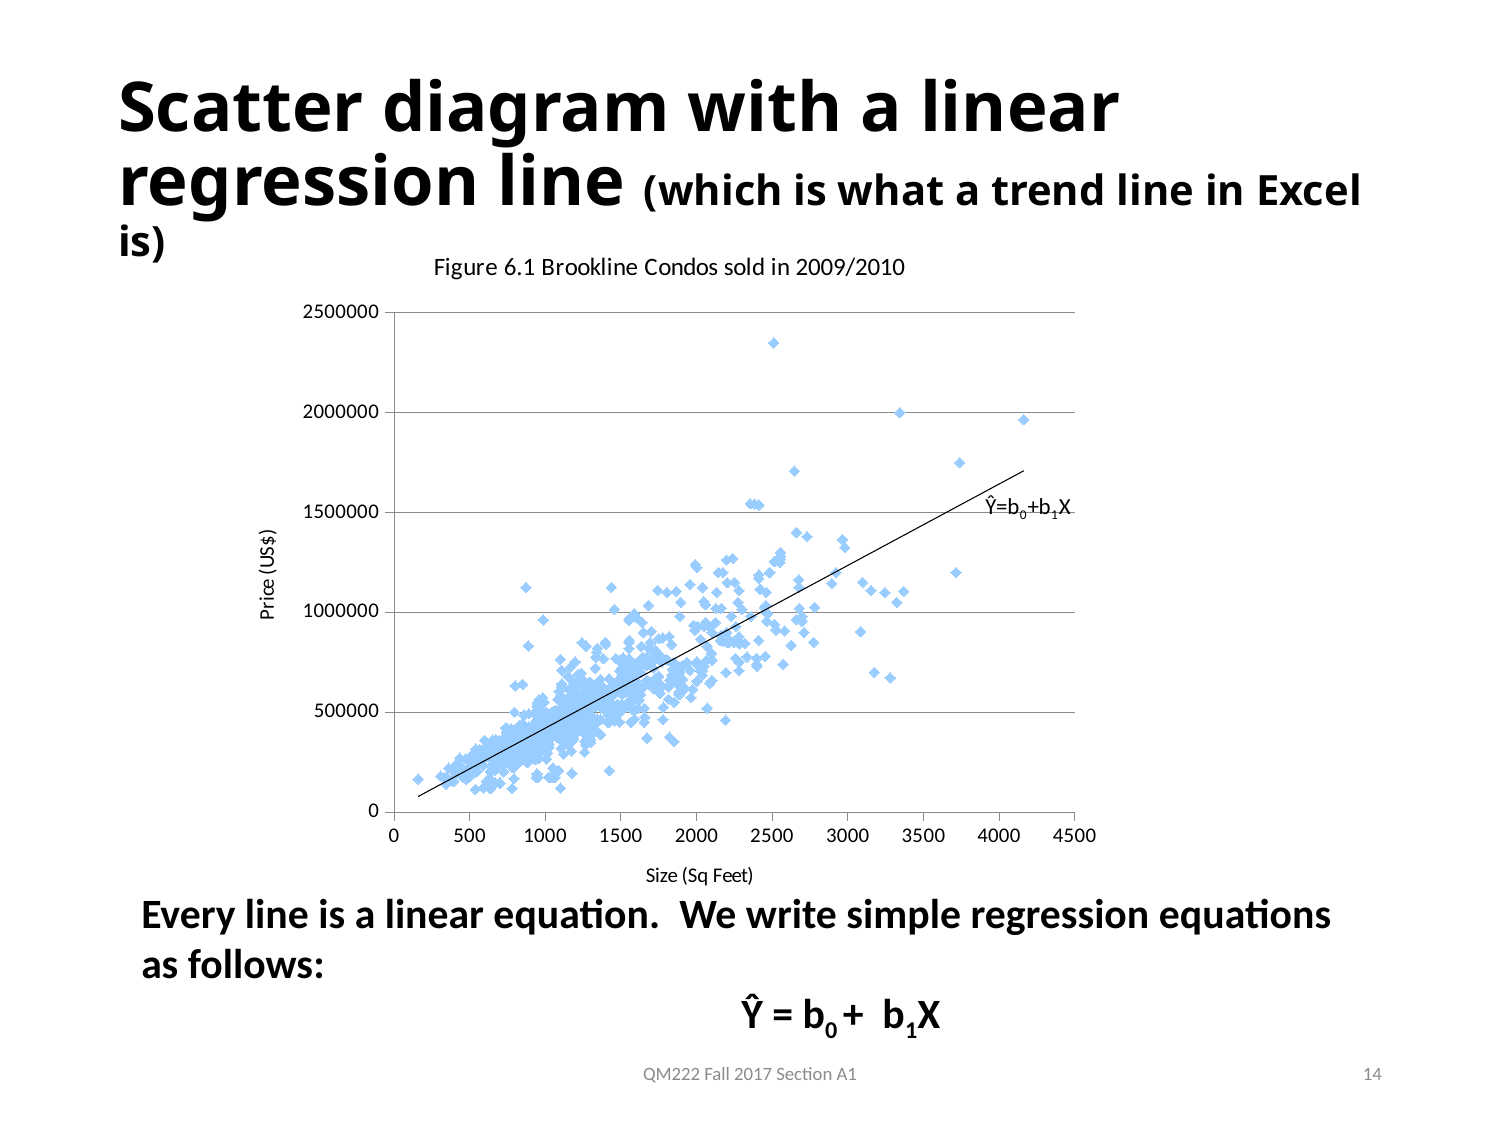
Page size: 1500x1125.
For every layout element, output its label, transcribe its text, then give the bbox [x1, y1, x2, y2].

title Scatter diagram with a linear regression line (which is what a trend line in Excel is) [103, 59, 1397, 278]
slide_number 14 [1059, 1042, 1397, 1103]
chart [225, 226, 1115, 919]
footer QM222 Fall 2017 Section A1 [496, 1042, 1004, 1103]
text_box Every line is a linear equation. We write simple regression equations as follows: Ŷ = b0 + b1X [126, 879, 1374, 1051]
